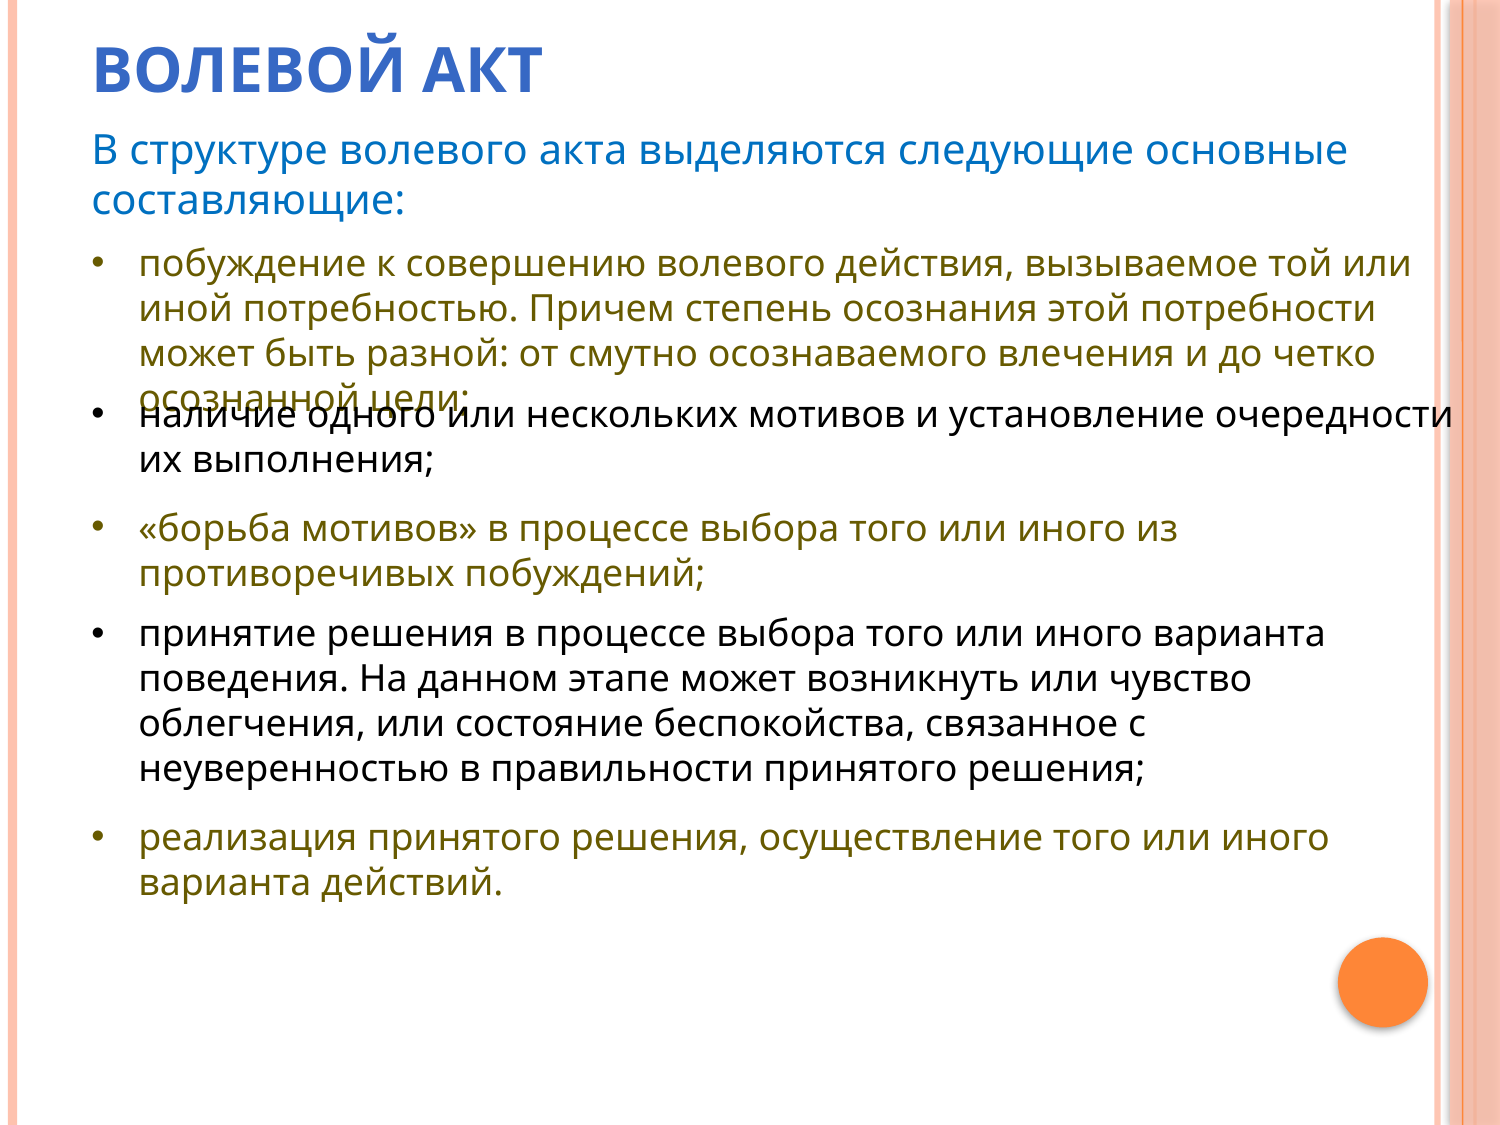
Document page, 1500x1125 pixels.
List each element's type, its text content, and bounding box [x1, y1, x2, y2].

text_box принятие решения в процессе выбора того или иного варианта поведения. На данном этапе может возникнуть или чувство облегчения, или состояние беспокойства, связанное с неуверенностью в правильности принятого решения; [76, 602, 1436, 797]
text_box В структуре волевого акта выделяются следующие основные составляющие: [76, 115, 1459, 230]
text_box наличие одного или нескольких мотивов и установление очередности их выполнения; [76, 382, 1483, 488]
text_box реализация принятого решения, осуществление того или иного варианта действий. [76, 805, 1436, 911]
text_box «борьба мотивов» в процессе выбора того или иного из противоречивых побуждений; [76, 496, 1459, 601]
title Волевой акт [76, 0, 1302, 113]
text_box побуждение к совершению волевого действия, вызываемое той или иной потребностью. Причем степень осознания этой потребности может быть разной: от смутно осознаваемого влечения и до четко осознанной цели; [76, 231, 1500, 427]
